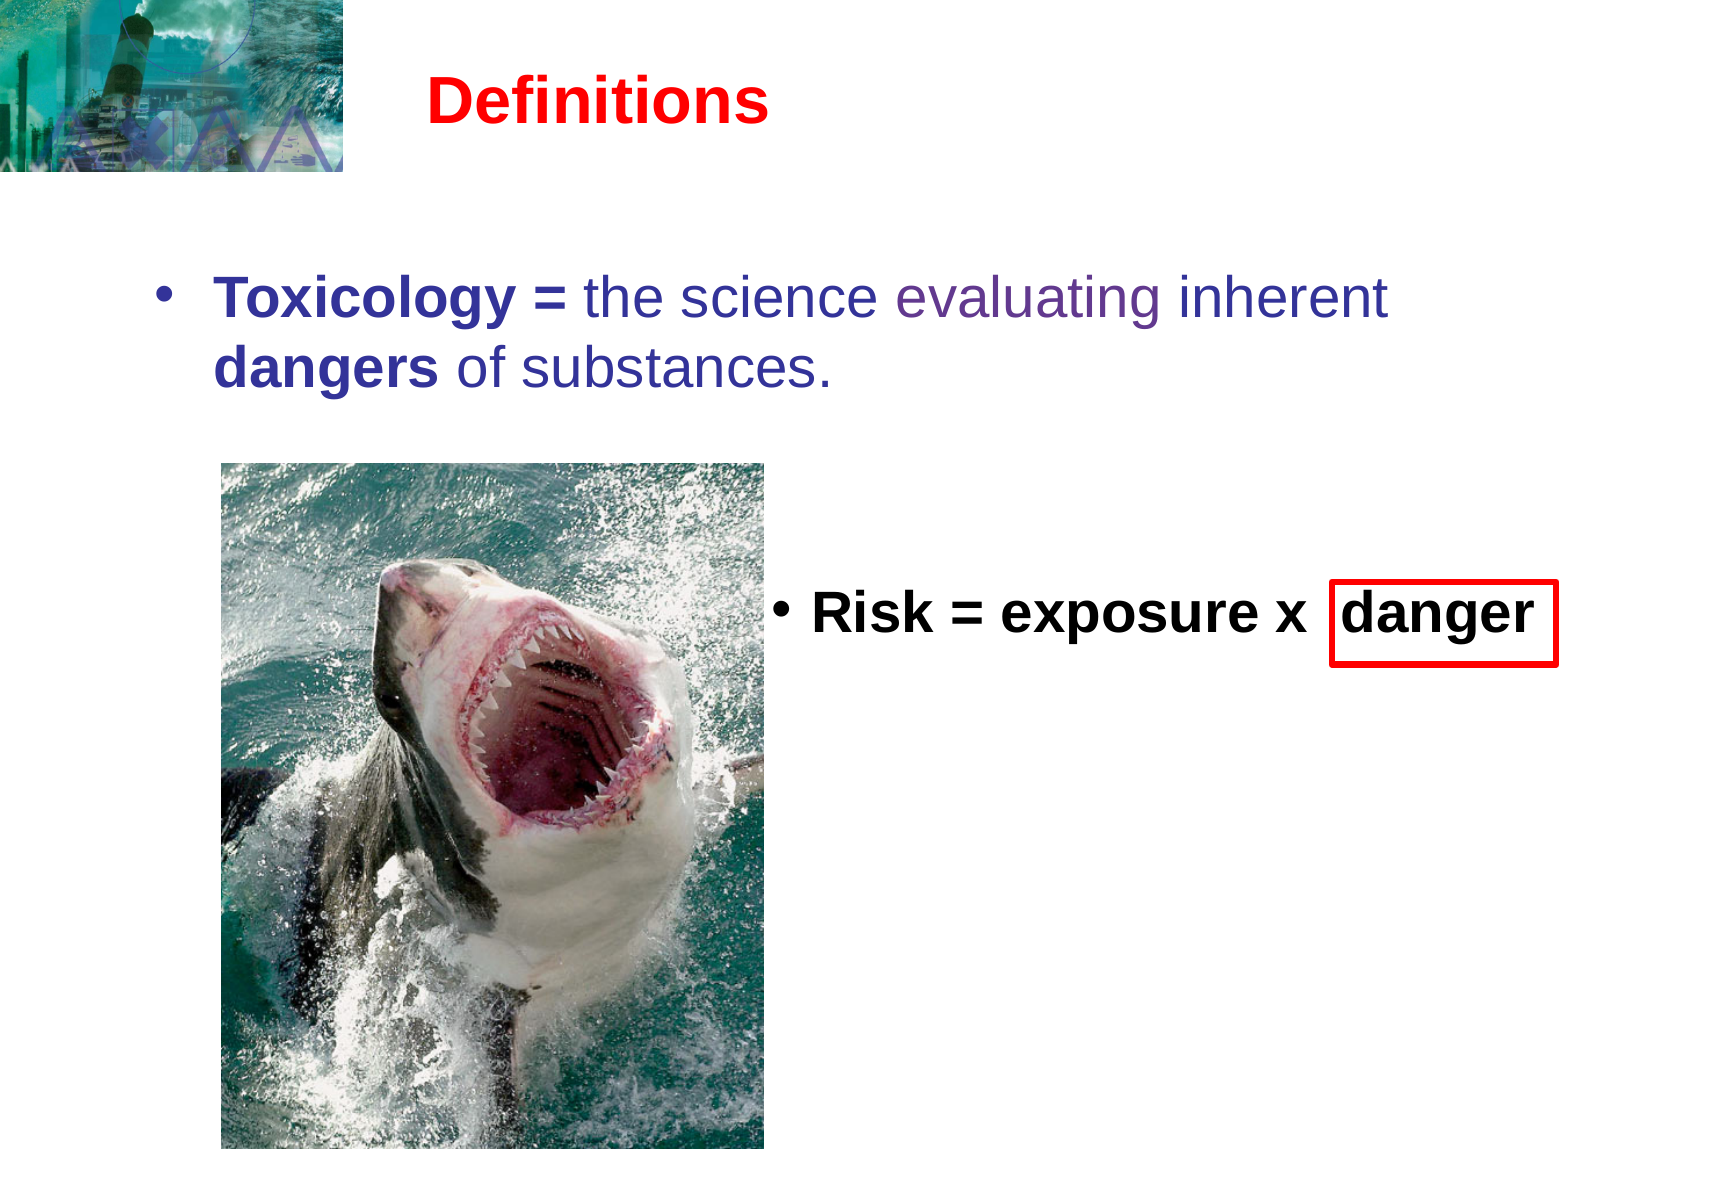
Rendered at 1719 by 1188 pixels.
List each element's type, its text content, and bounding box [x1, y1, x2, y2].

list Toxicology = the science evaluating inherent dangers of substances. Risk = exposure x danger [138, 250, 1644, 963]
title Definitions [409, 49, 1120, 144]
picture [221, 463, 764, 1149]
text_box [1331, 581, 1557, 665]
picture [0, 0, 343, 172]
